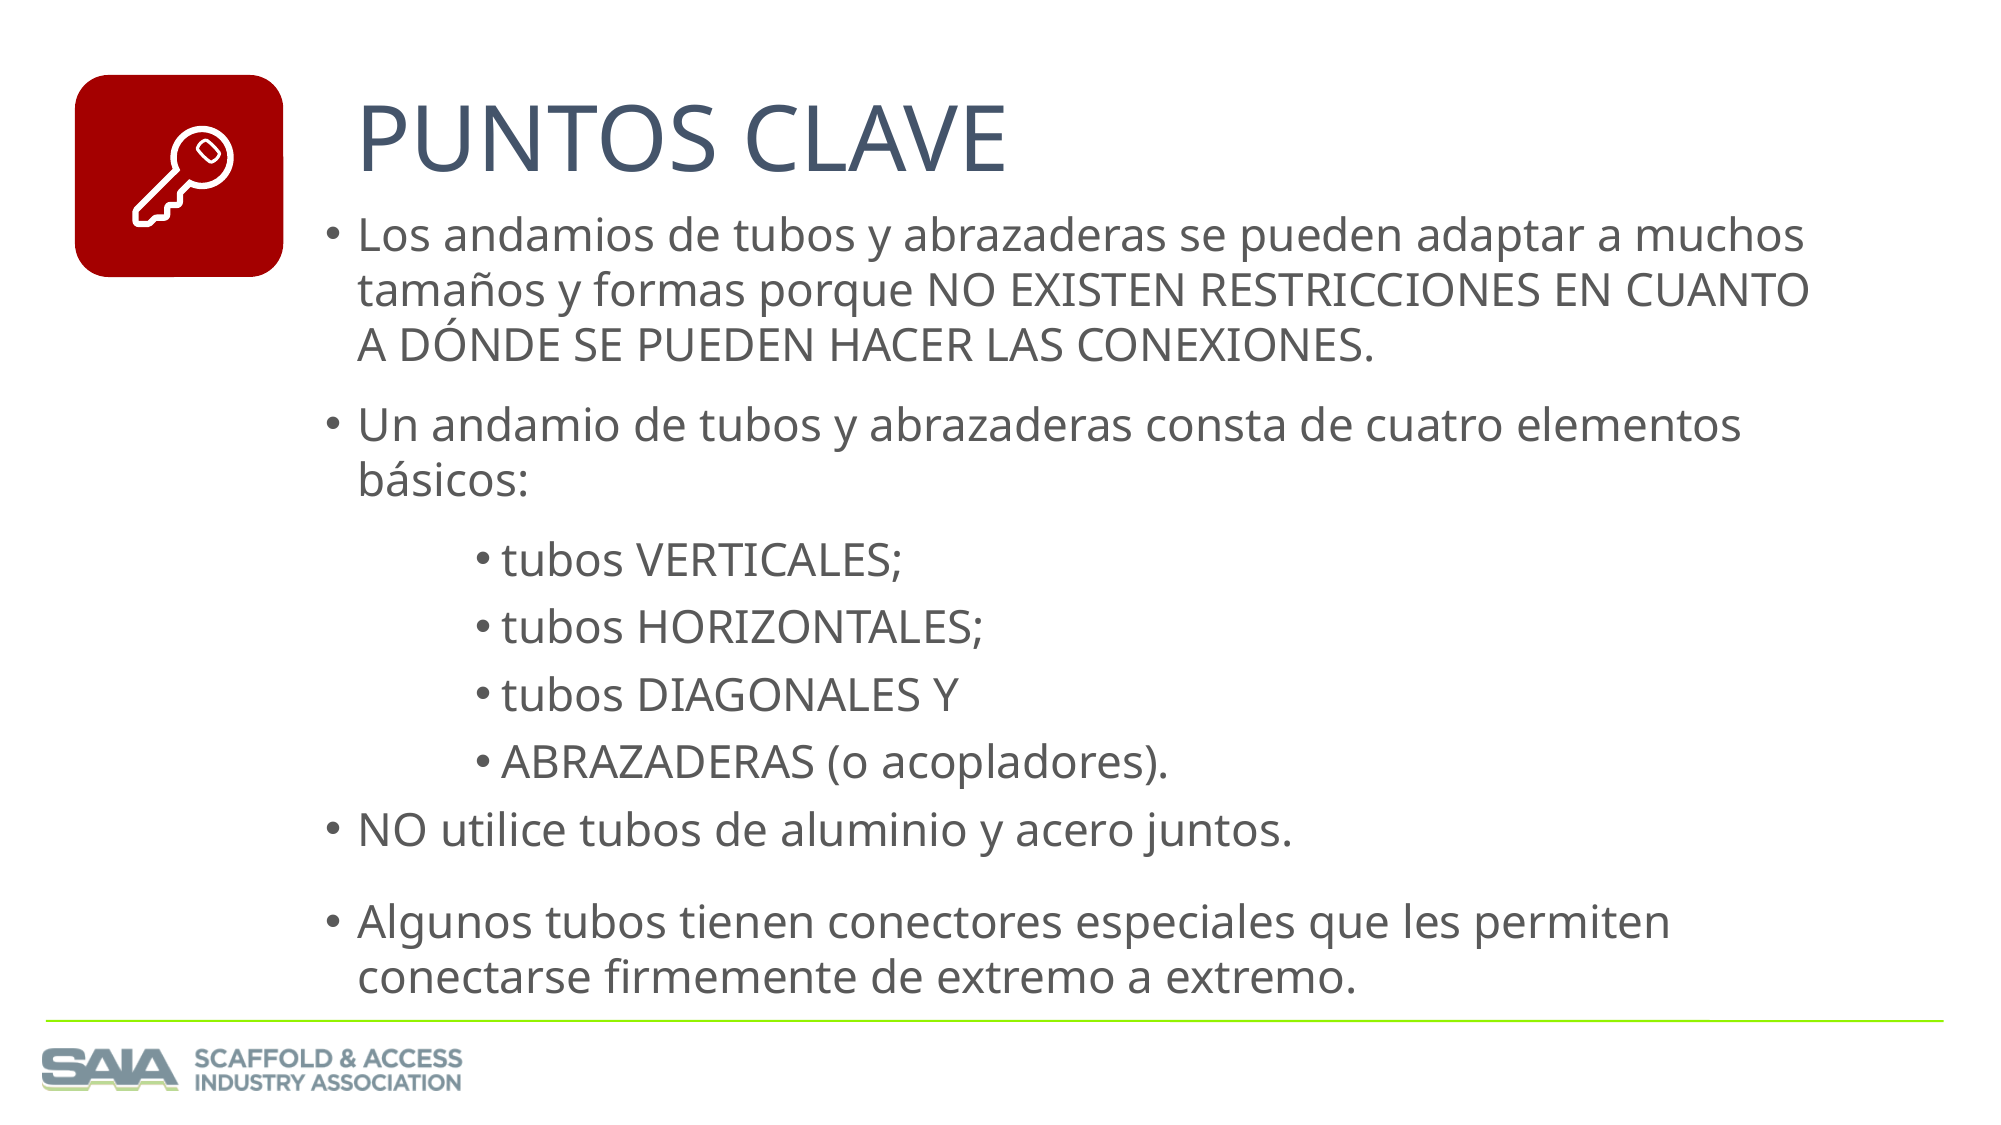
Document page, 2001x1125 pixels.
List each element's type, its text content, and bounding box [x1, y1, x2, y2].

text_box Los andamios de tubos y abrazaderas se pueden adaptar a muchos tamaños y formas porque no existen restricciones en cuanto a dónde se pueden hacer las conexiones. Un andamio de tubos y abrazaderas consta de cuatro elementos básicos: tubos verticales; tubos horizontales; tubos diagonales y abrazaderas (o acopladores). NO utilice tubos de aluminio y acero juntos. Algunos tubos tienen conectores especiales que les permiten conectarse firmemente de extremo a extremo. [310, 197, 1861, 1010]
text_box Puntos clave [64, 72, 1300, 197]
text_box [132, 125, 234, 228]
picture [42, 1047, 463, 1091]
text_box [74, 197, 284, 278]
